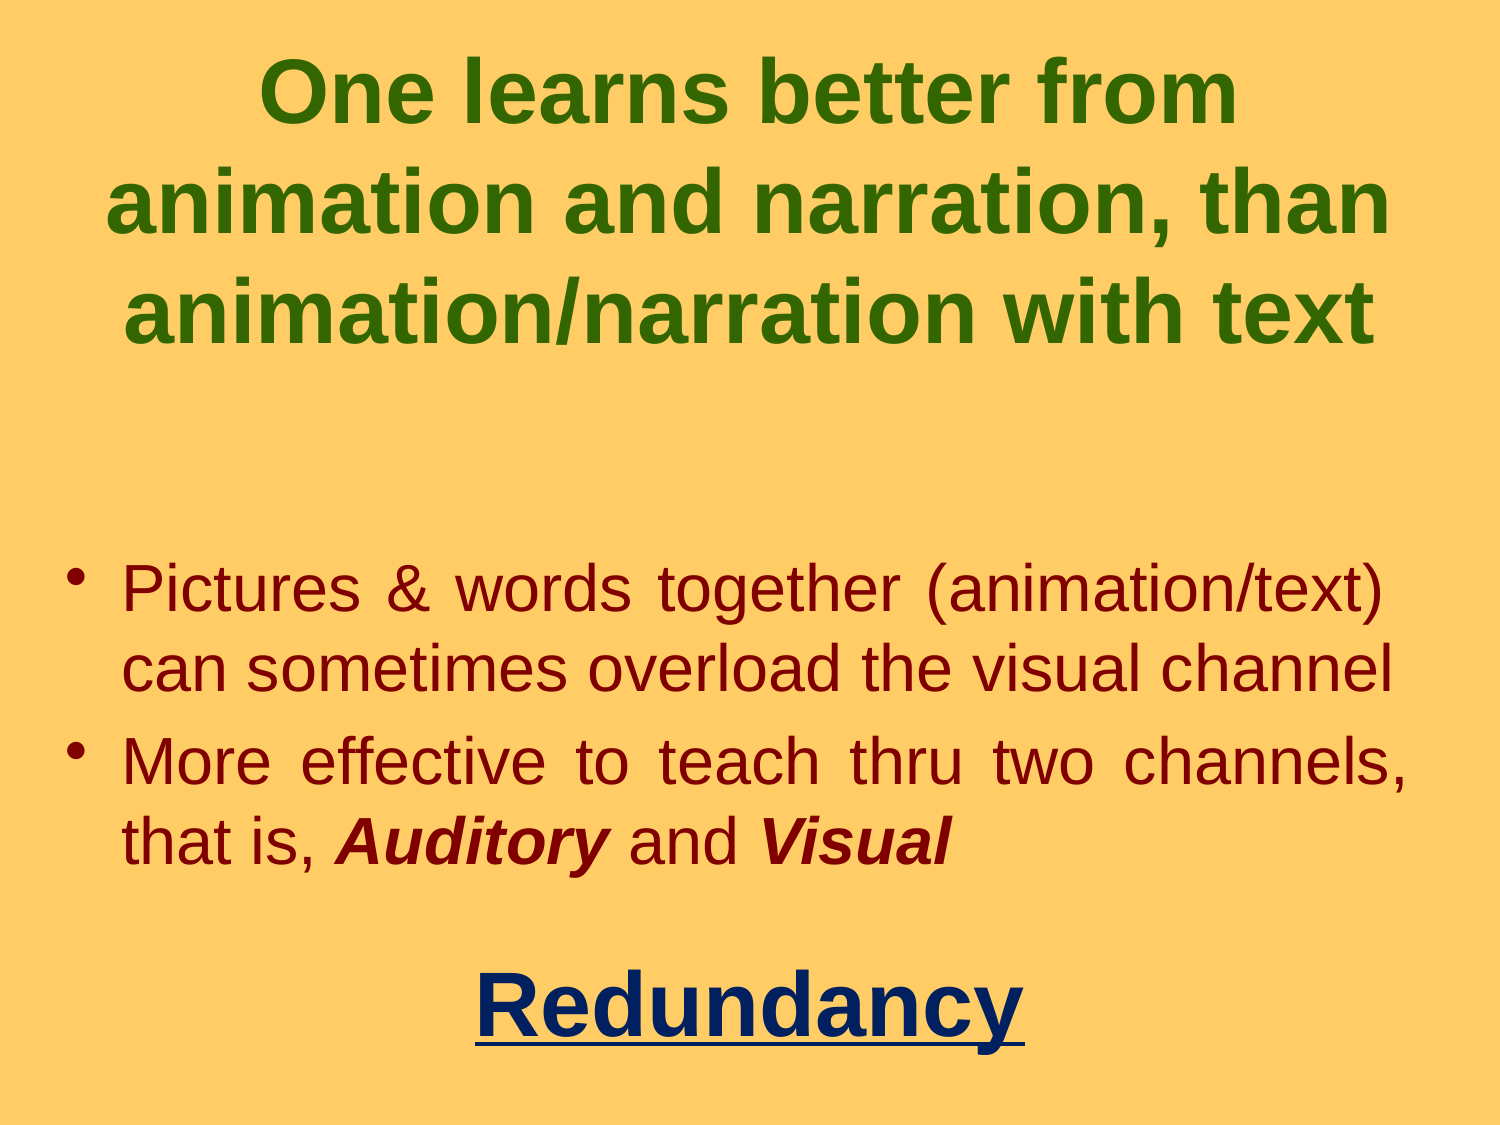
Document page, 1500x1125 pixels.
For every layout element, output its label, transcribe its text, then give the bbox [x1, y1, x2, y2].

text_box Pictures & words together (animation/text) can sometimes overload the visual channel More effective to teach thru two channels, that is, Auditory and Visual [50, 537, 1425, 888]
text_box One learns better from animation and narration, than animation/narration with text [74, 24, 1425, 500]
text_box Redundancy [74, 937, 1425, 1100]
